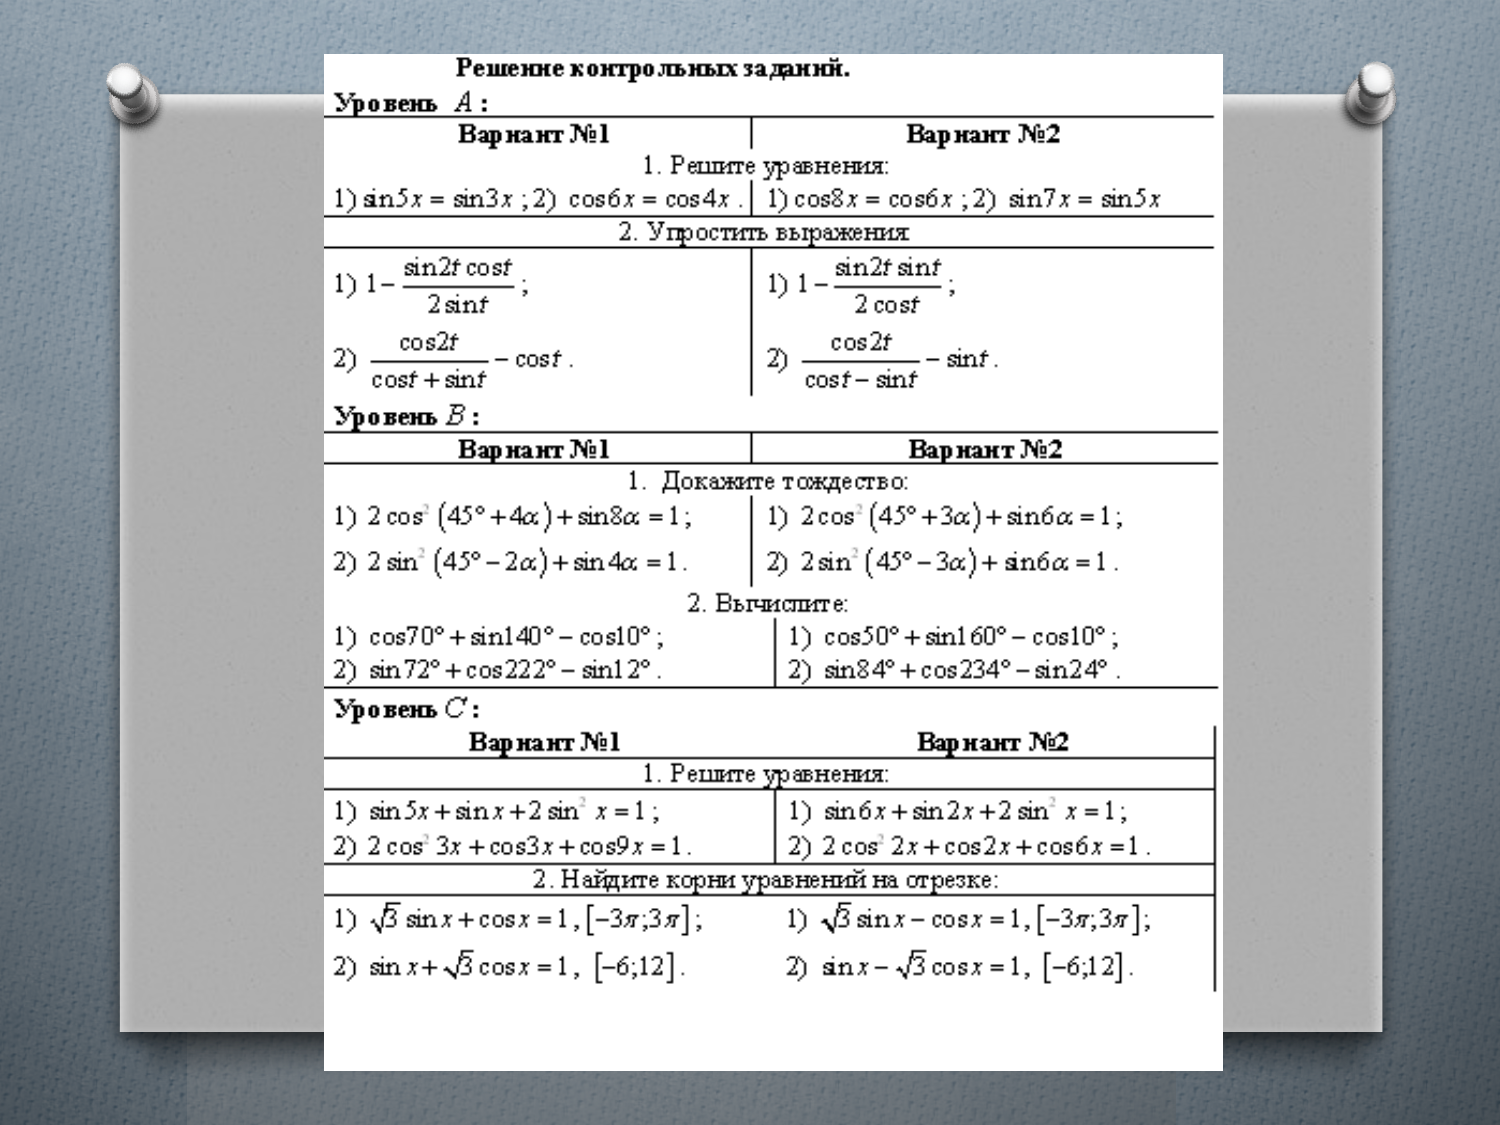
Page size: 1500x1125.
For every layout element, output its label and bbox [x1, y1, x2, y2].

picture [324, 54, 1223, 1071]
picture [75, 29, 198, 153]
picture [1317, 35, 1439, 156]
